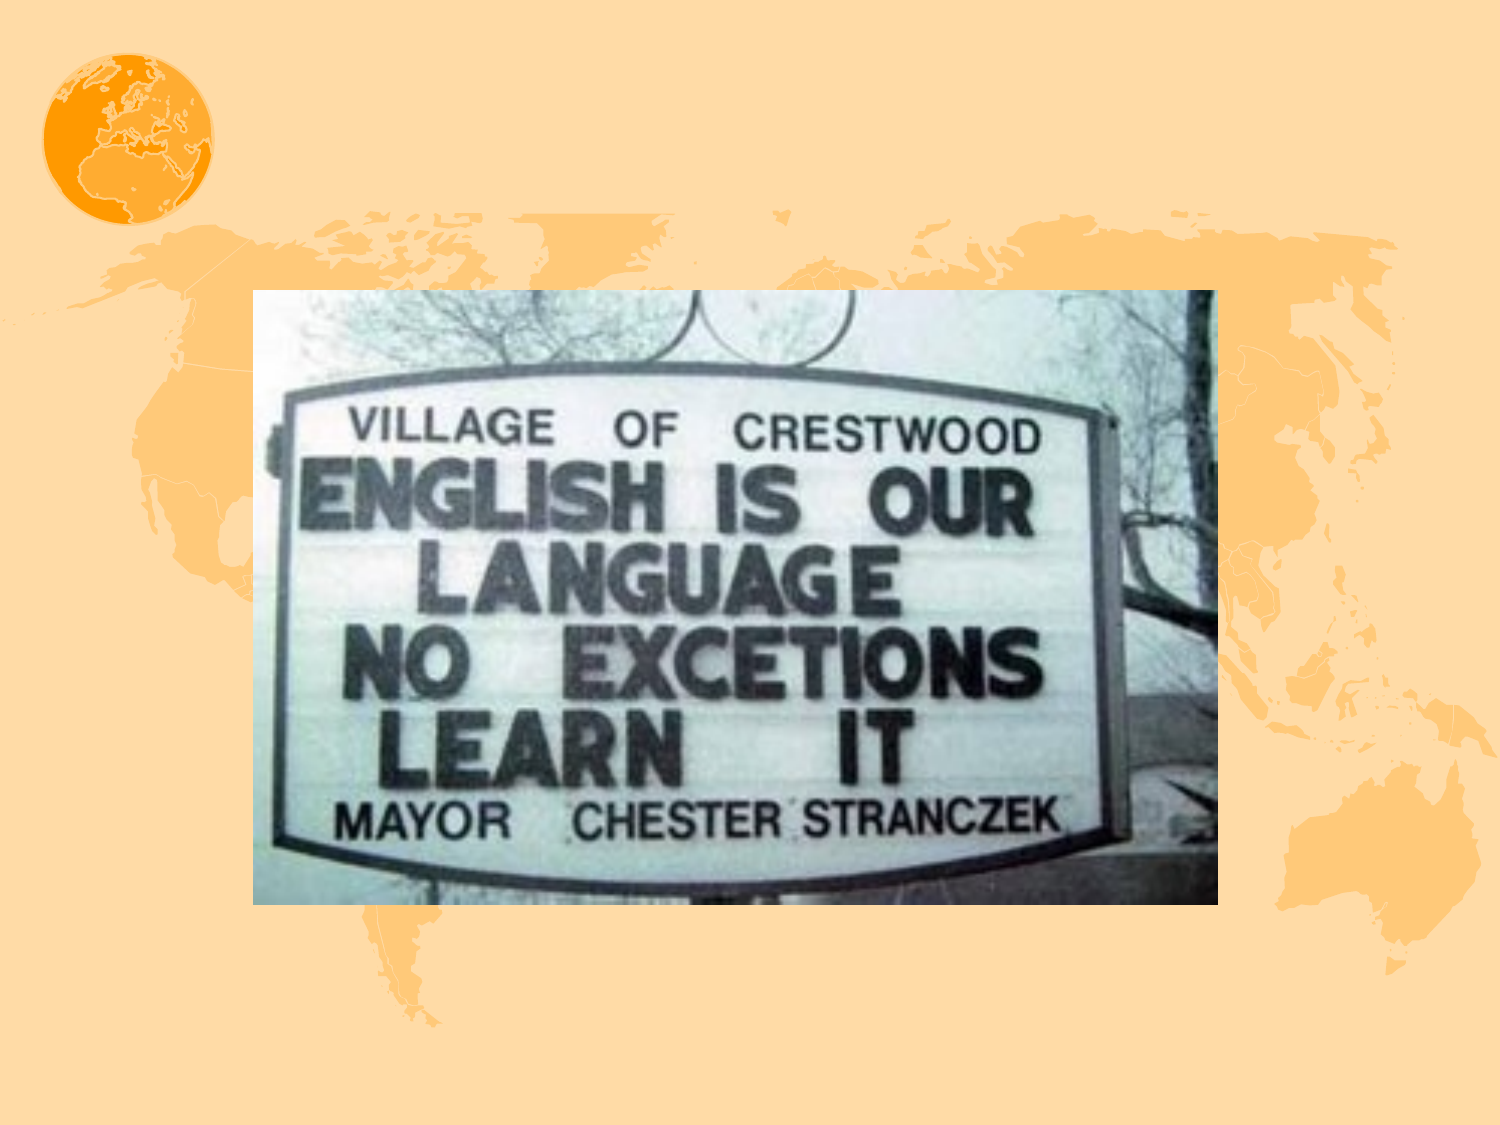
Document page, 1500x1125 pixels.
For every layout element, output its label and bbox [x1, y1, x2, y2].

picture [253, 290, 1218, 906]
